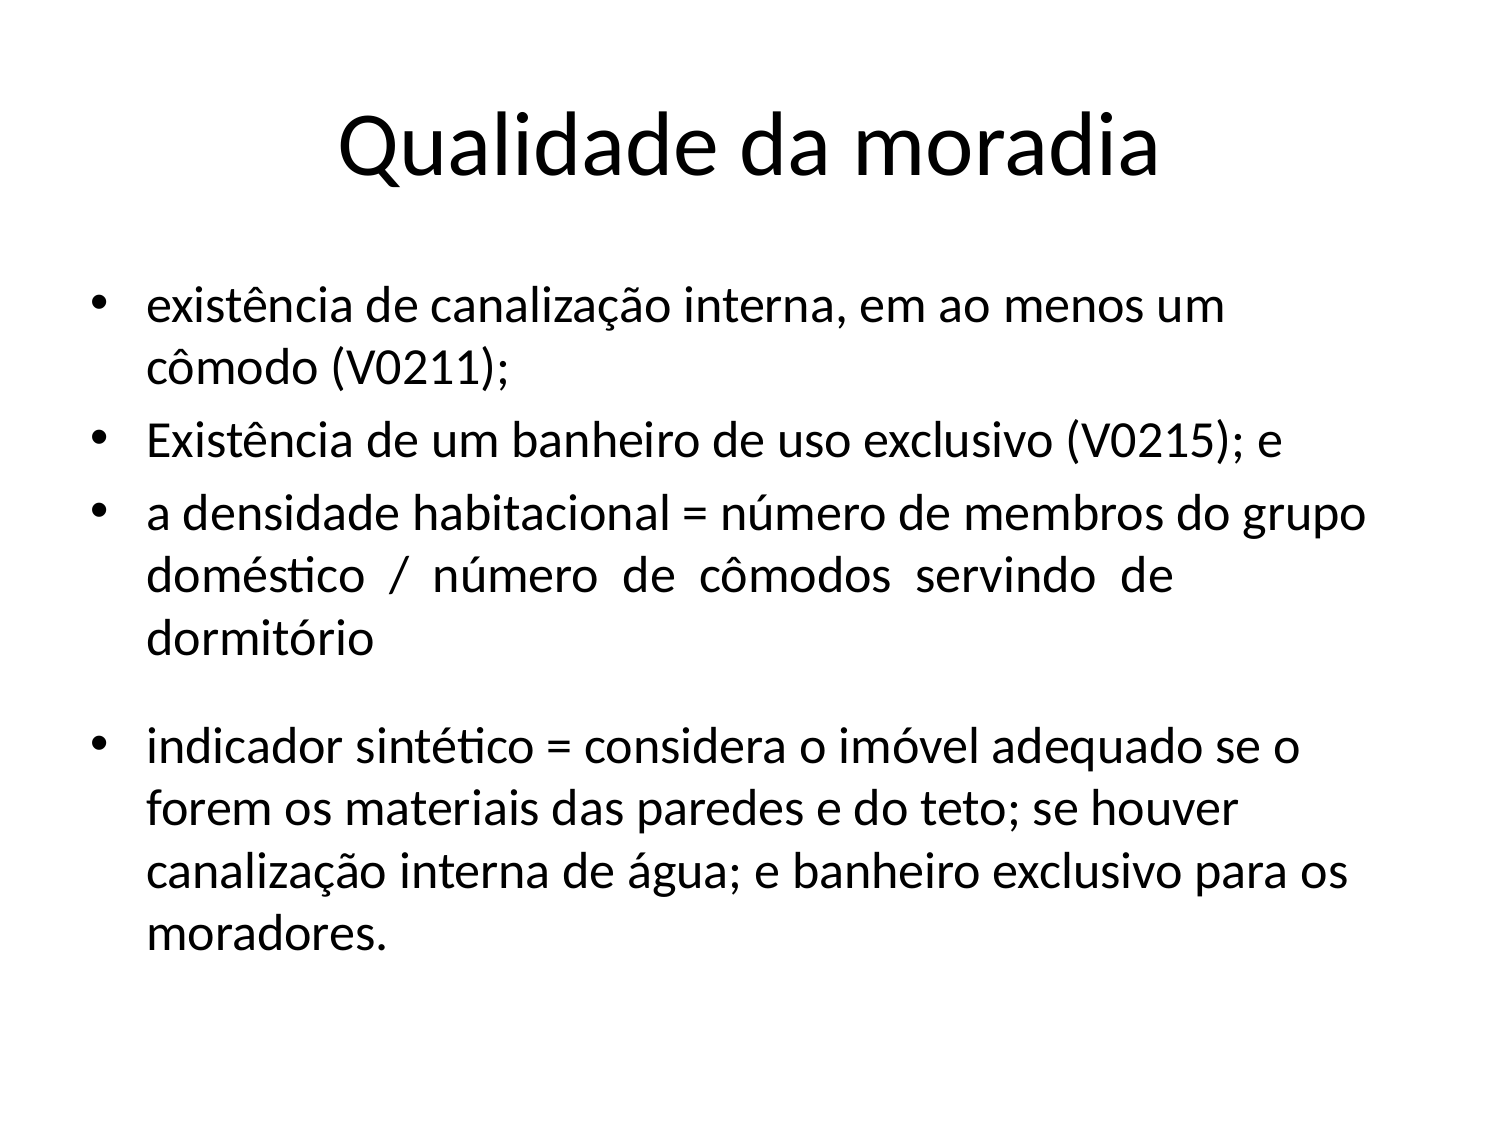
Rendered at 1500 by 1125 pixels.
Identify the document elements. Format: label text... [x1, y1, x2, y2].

title Qualidade da moradia [75, 45, 1425, 233]
list existência de canalização interna, em ao menos um cômodo (V0211); Existência de um banheiro de uso exclusivo (V0215); e a densidade habitacional = número de membros do grupo doméstico / número de cômodos servindo de dormitório indicador sintético = considera o imóvel adequado se o forem os materiais das paredes e do teto; se houver canalização interna de água; e banheiro exclusivo para os moradores. [75, 262, 1425, 1005]
